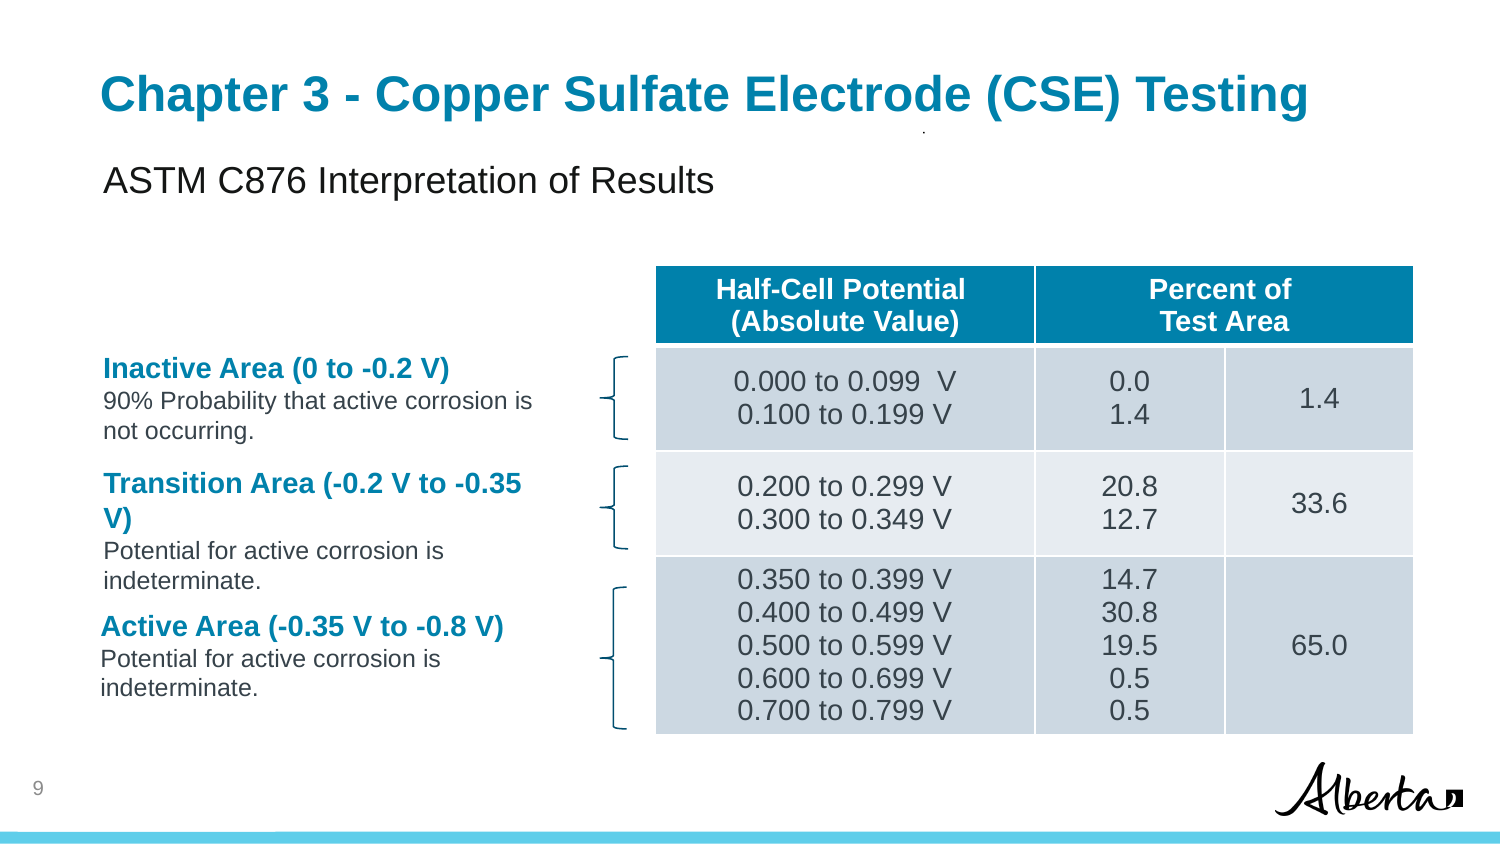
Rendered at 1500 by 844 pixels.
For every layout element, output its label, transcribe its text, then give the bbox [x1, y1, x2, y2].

table_cell 14.7 30.8 19.5 0.5 0.5 [1036, 557, 1224, 734]
text_box Inactive Area (0 to -0.2 V) 90% Probability that active corrosion is not occurring. [88, 342, 569, 452]
text_box Active Area (-0.35 V to -0.8 V) Potential for active corrosion is indeterminate. [85, 599, 601, 710]
table_cell 0.000 to 0.099 V 0.100 to 0.199 V [656, 348, 1034, 450]
table_cell 0.200 to 0.299 V 0.300 to 0.349 V [656, 452, 1034, 555]
title Chapter 3 - Copper Sulfate Electrode (CSE) Testing [88, 55, 1437, 141]
table_cell 0.350 to 0.399 V 0.400 to 0.499 V 0.500 to 0.599 V 0.600 to 0.699 V 0.700 to 0.799 V [656, 557, 1034, 734]
text_box ASTM C876 Interpretation of Results [88, 148, 1165, 273]
text_box [599, 586, 627, 730]
table_cell 0.0 1.4 [1036, 348, 1224, 450]
table_header Half-Cell Potential (Absolute Value) [656, 266, 1034, 343]
table_cell 20.8 12.7 [1036, 452, 1224, 555]
picture [1275, 762, 1463, 816]
table_cell 65.0 [1226, 557, 1413, 734]
table_cell 33.6 [1226, 452, 1413, 555]
text_box [599, 355, 629, 441]
slide_number 8 [17, 764, 356, 810]
text_box [599, 465, 629, 550]
table_cell 1.4 [1226, 348, 1413, 450]
text_box Transition Area (-0.2 V to -0.35 V) Potential for active corrosion is indeterminate. [88, 457, 573, 599]
table_header Percent of Test Area [1036, 266, 1413, 343]
